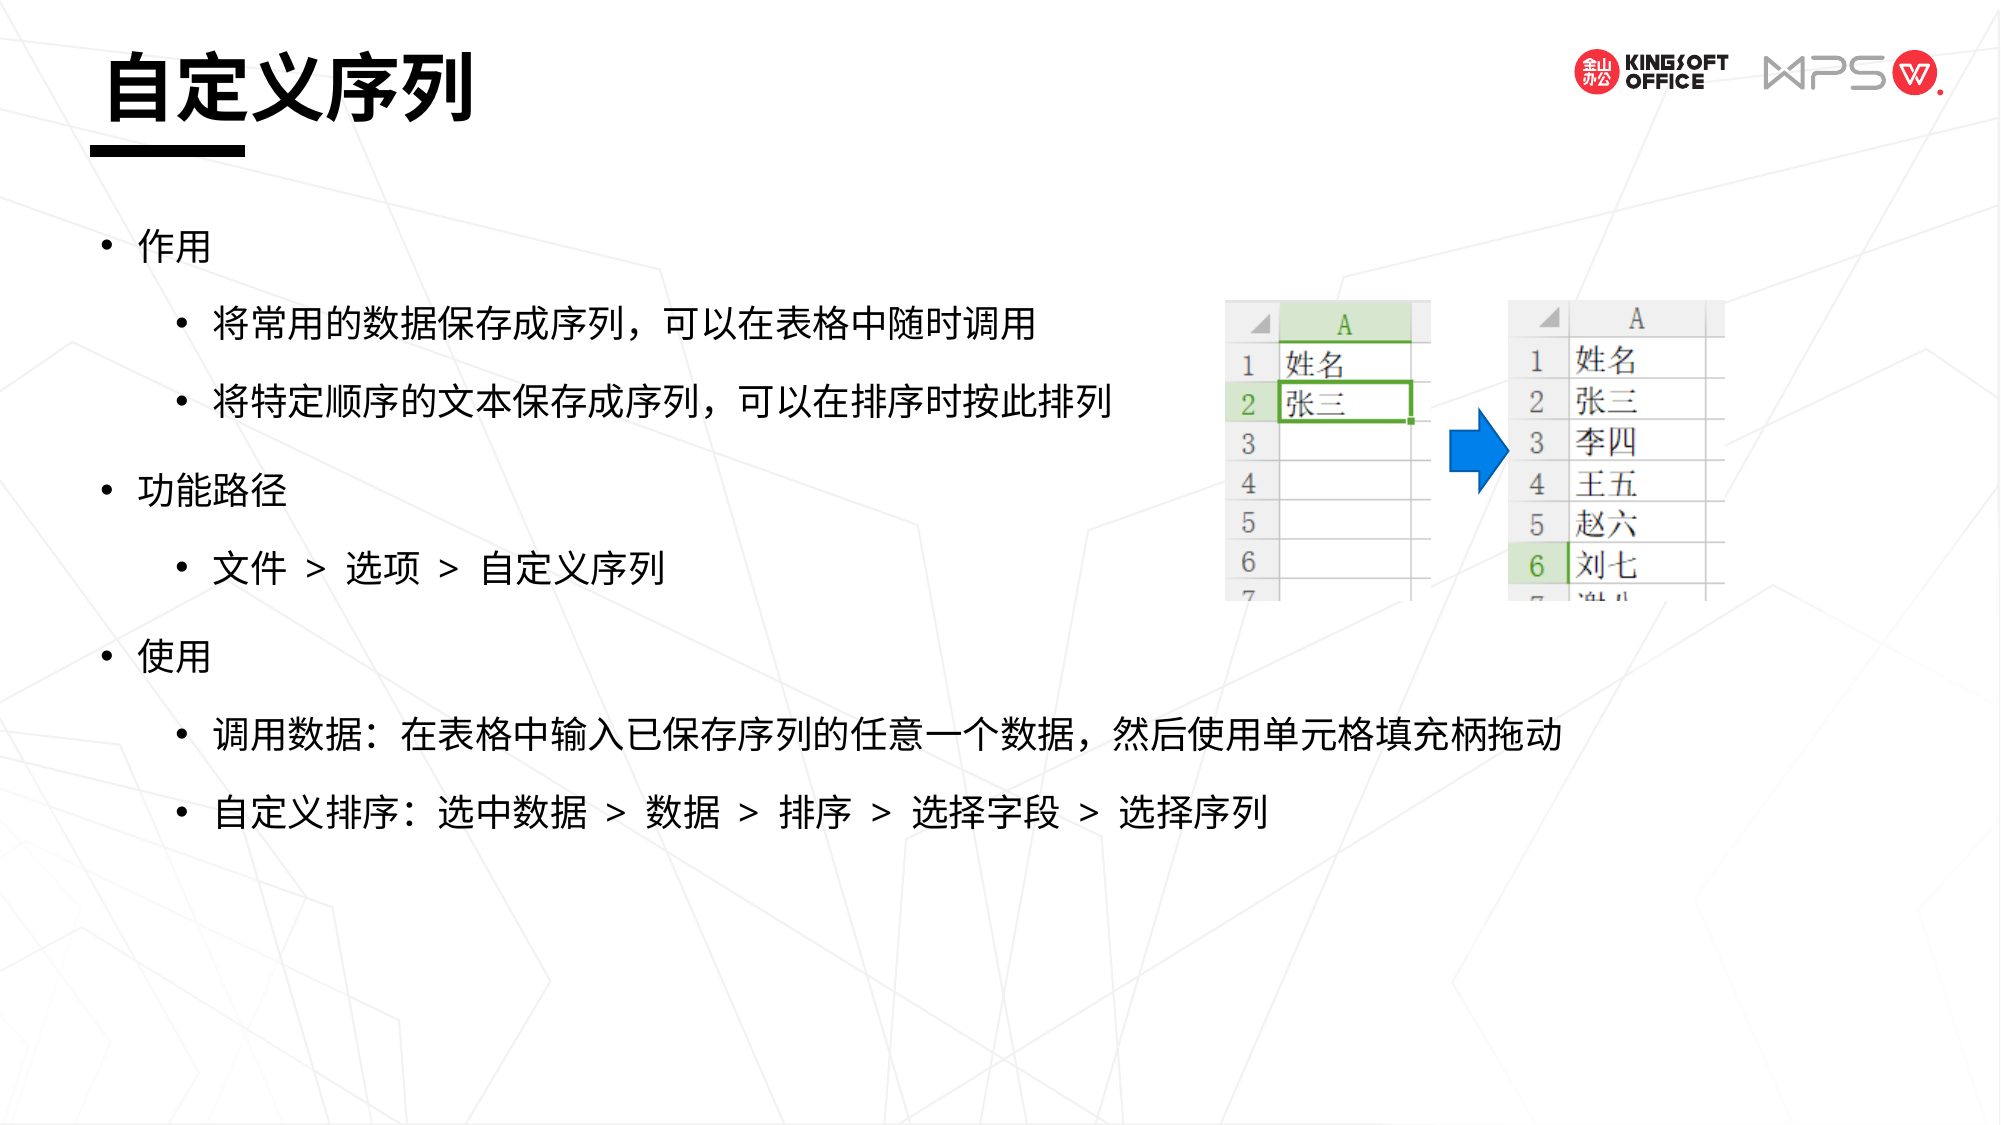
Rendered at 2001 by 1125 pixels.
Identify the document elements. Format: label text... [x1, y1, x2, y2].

picture [1508, 300, 1725, 601]
picture [1225, 300, 1431, 601]
title 自定义序列 [80, 24, 1919, 159]
text_box [1449, 407, 1508, 495]
list 作用 将常用的数据保存成序列，可以在表格中随时调用 将特定顺序的文本保存成序列，可以在排序时按此排列 功能路径 文件 > 选项 > 自定义序列 使用 调用数据：在表格中输入已保存序列的任意一个数据，然后使用单元格填充柄拖动 自定义排序：选中数据 > 数据 > 排序 > 选择字段 > 选择序列 [80, 189, 1919, 1014]
